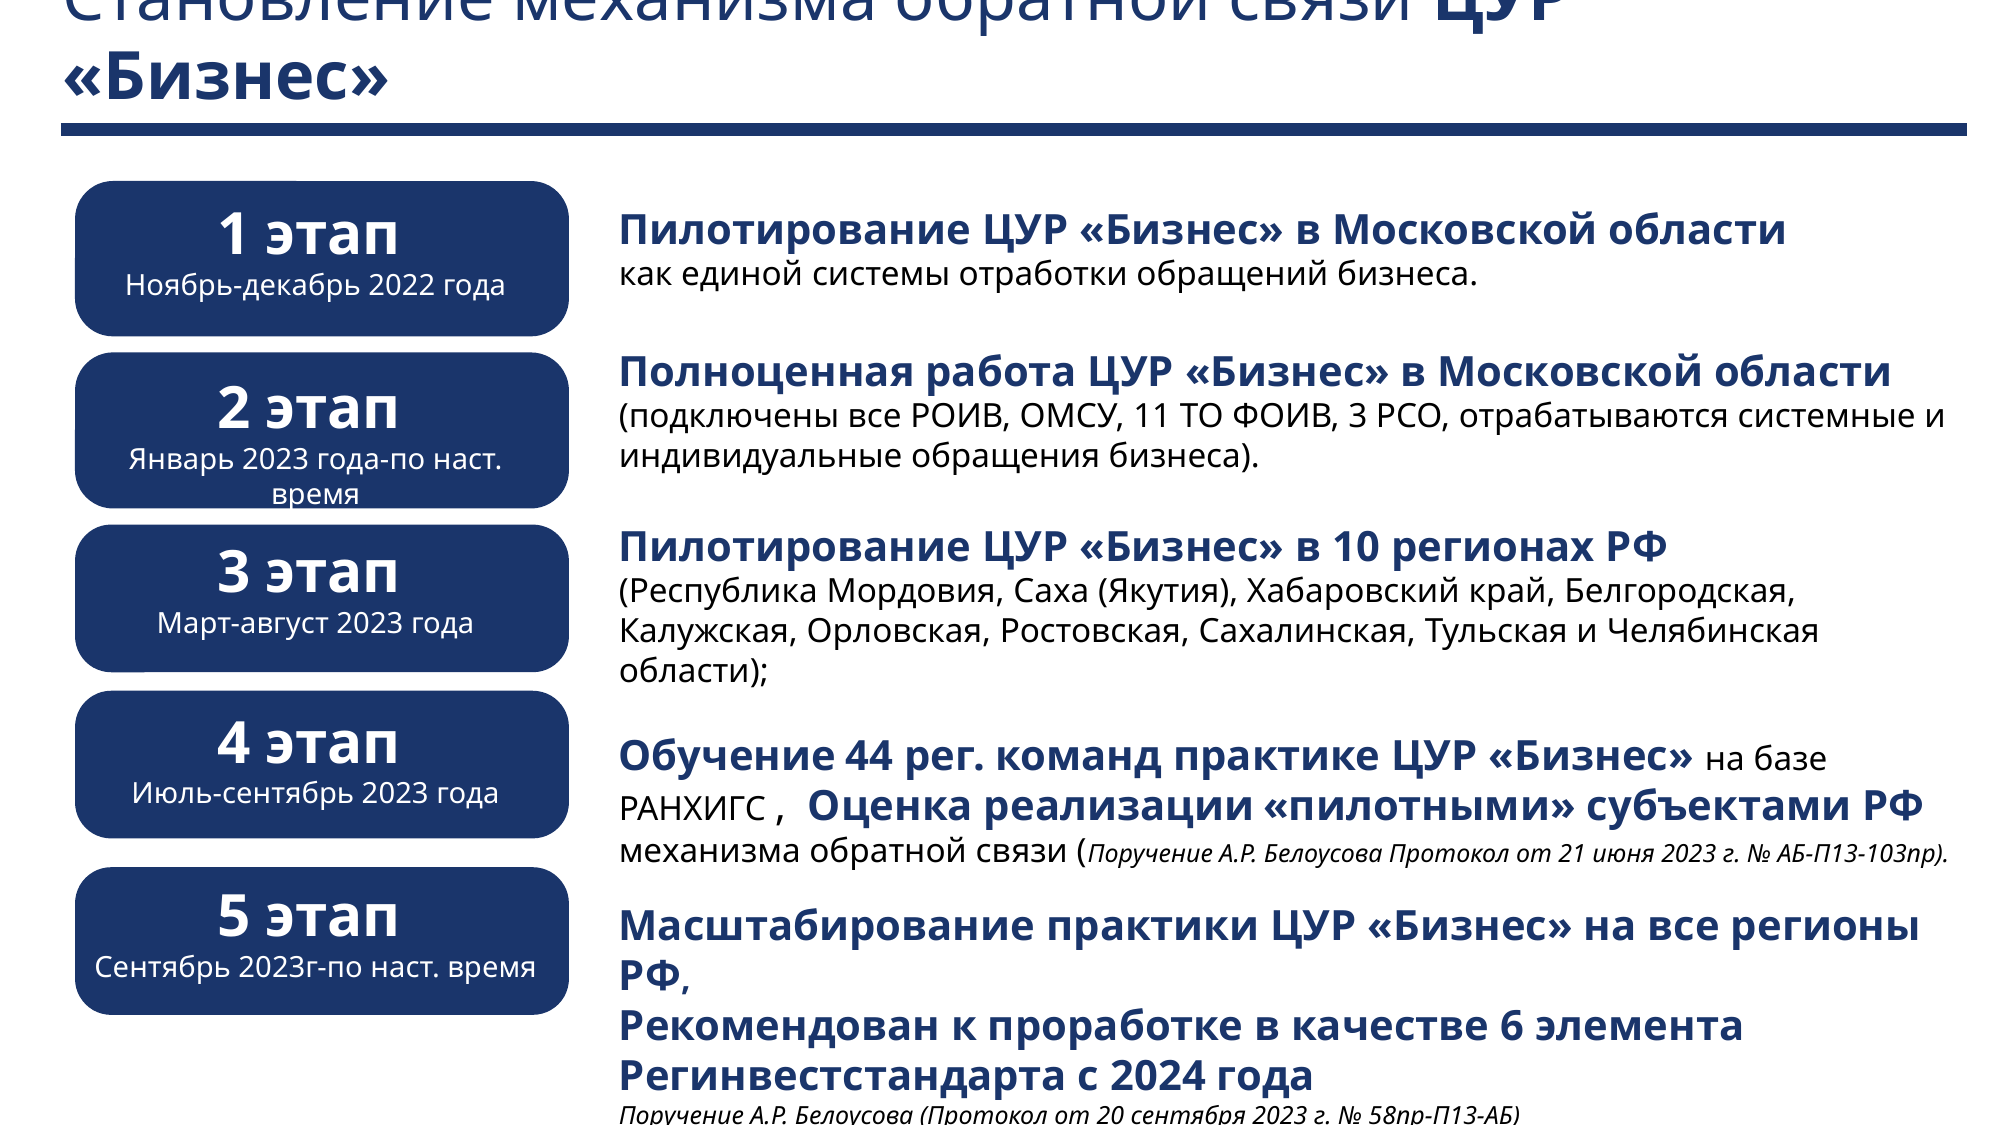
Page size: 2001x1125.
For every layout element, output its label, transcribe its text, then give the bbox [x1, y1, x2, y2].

text_box 1 этап Ноябрь-декабрь 2022 года [77, 188, 555, 309]
text_box [90, 690, 553, 697]
text_box [87, 352, 569, 500]
text_box [75, 532, 569, 673]
text_box [74, 189, 569, 337]
text_box Становление механизма обратной связи ЦУР «Бизнес» [60, 0, 1858, 114]
text_box [78, 698, 569, 839]
text_box [75, 874, 569, 1015]
text_box 3 этап Март-август 2023 года [77, 526, 555, 647]
text_box 4 этап Июль-сентябрь 2023 года [77, 697, 555, 818]
text_box 2 этап Январь 2023 года-по наст. время [77, 362, 555, 518]
text_box 5 этап Сентябрь 2023г-по наст. время [77, 870, 555, 991]
text_box Пилотирование ЦУР «Бизнес» в Московской области как единой системы отработки обращений бизнеса. Полноценная работа ЦУР «Бизнес» в Московской области (подключены все РОИВ, ОМСУ, 11 ТО ФОИВ, 3 РСО, отрабатываются системные и индивидуальные обращения бизнеса). Пилотирование ЦУР «Бизнес» в 10 регионах РФ (Республика Мордовия, Саха (Якутия), Хабаровский край, Белгородская, Калужская, Орловская, Ростовская, Сахалинская, Тульская и Челябинская области); Обучение 44 рег. команд практике ЦУР «Бизнес» на базе РАНХИГС , Оценка реализации «пилотными» субъектами РФ механизма обратной связи (Поручение А.Р. Белоусова Протокол от 21 июня 2023 г. № АБ-П13-103пр). Масштабирование практики ЦУР «Бизнес» на все регионы РФ, Рекомендован к проработке в качестве 6 элемента Регинвестстандарта с 2024 года Поручение А.Р. Белоусова (Протокол от 20 сентября 2023 г. № 58пр-П13-АБ) [604, 195, 1985, 1125]
text_box [91, 180, 553, 188]
